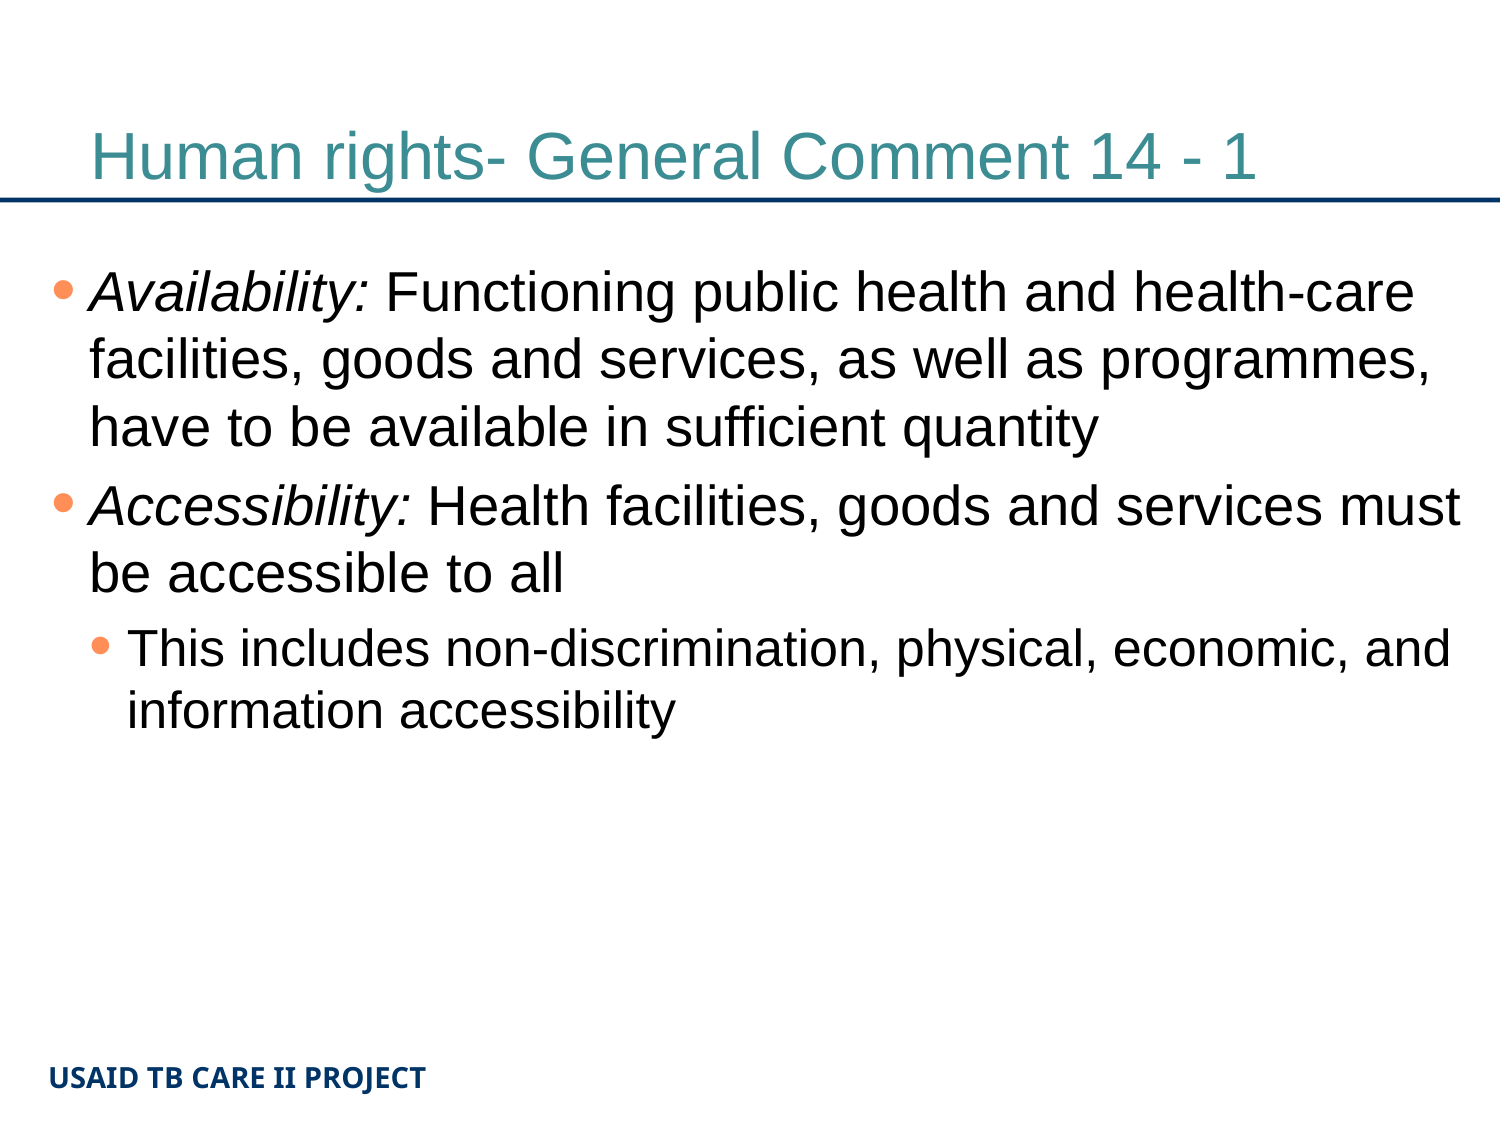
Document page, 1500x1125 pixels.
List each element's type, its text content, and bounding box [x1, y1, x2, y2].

list Availability: Functioning public health and health-care facilities, goods and services, as well as programmes, have to be available in sufficient quantity Accessibility: Health facilities, goods and services must be accessible to all This includes non-discrimination, physical, economic, and information accessibility [36, 247, 1481, 1070]
title Human rights- General Comment 14 - 1 [74, 37, 1426, 201]
